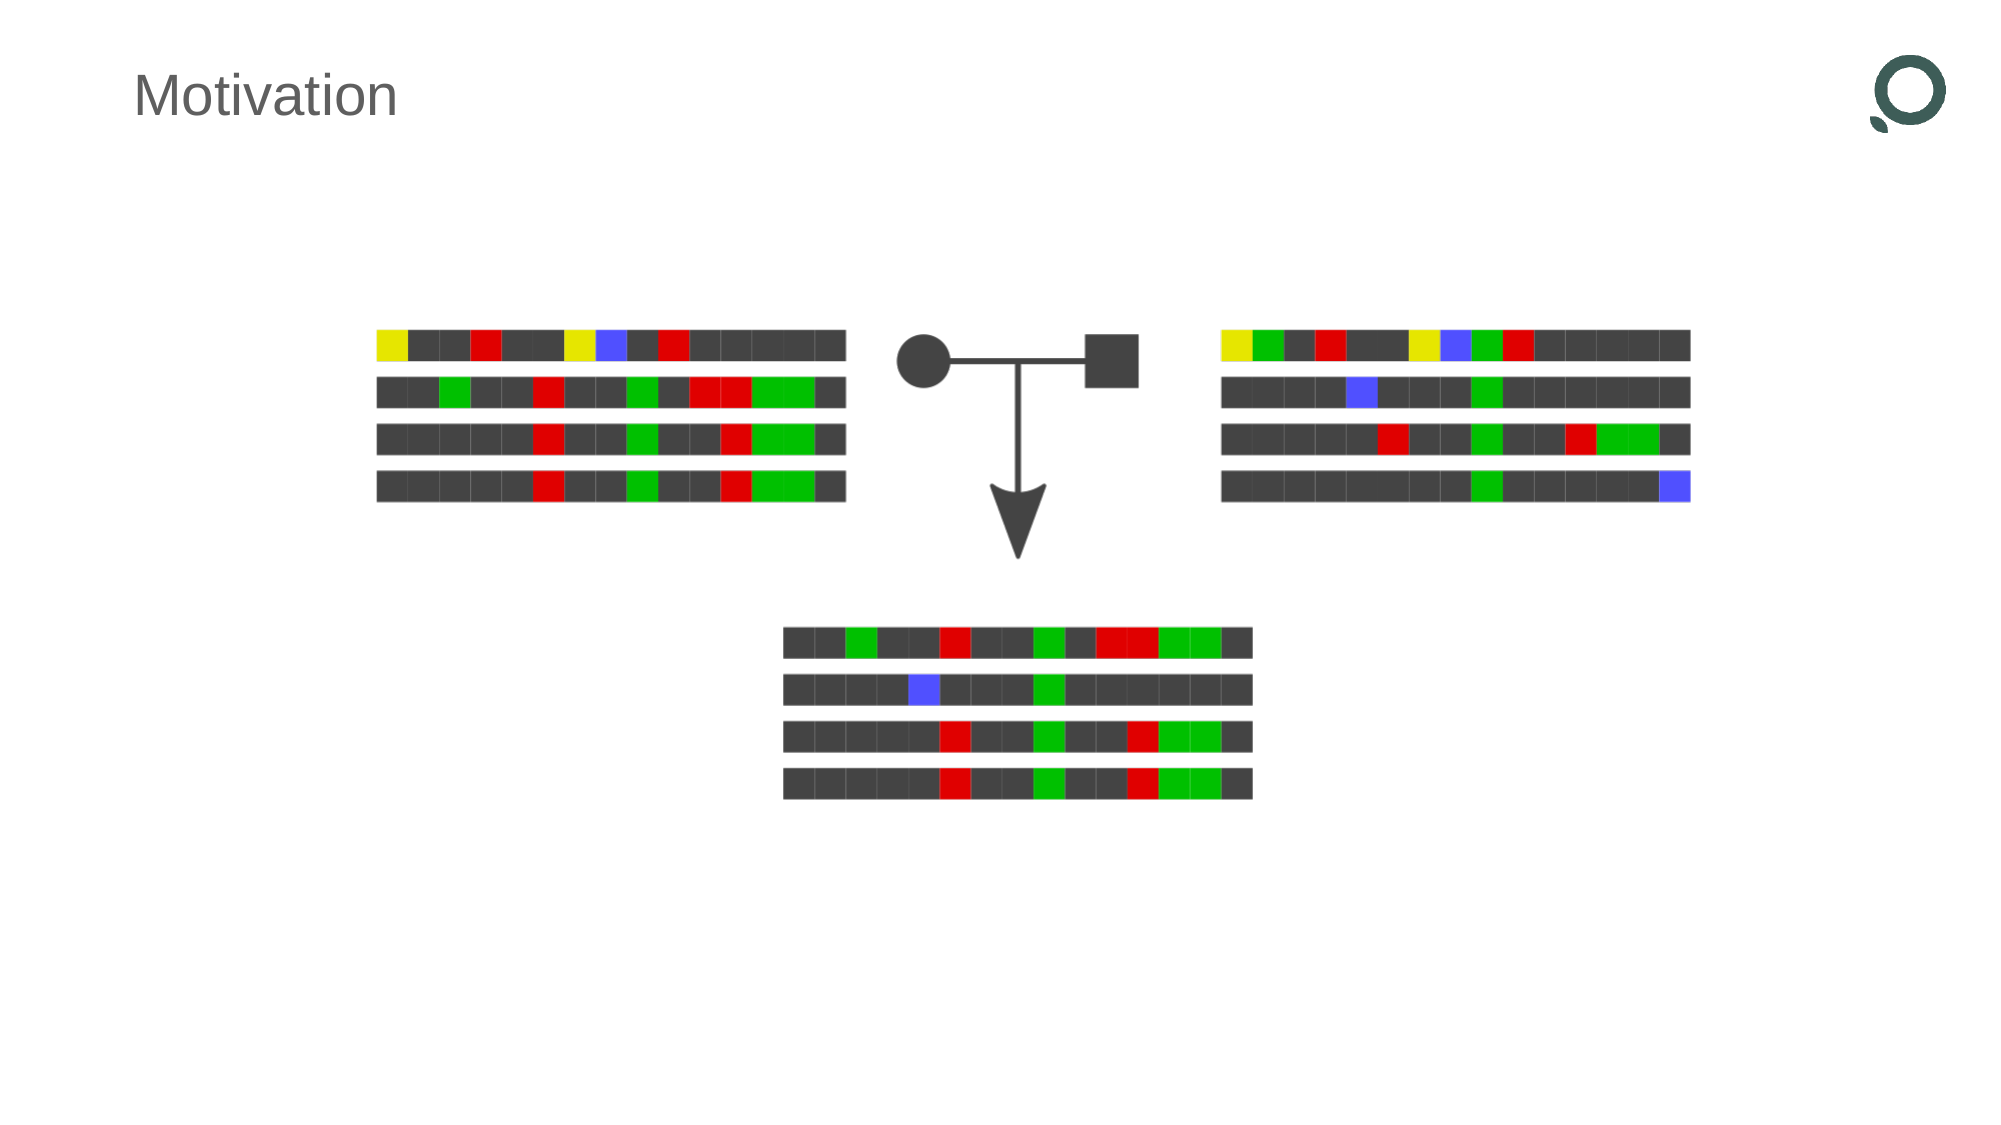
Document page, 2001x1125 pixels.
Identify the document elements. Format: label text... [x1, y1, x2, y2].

title Motivation [117, 0, 1816, 185]
picture [1858, 49, 1954, 151]
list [235, 235, 1800, 862]
